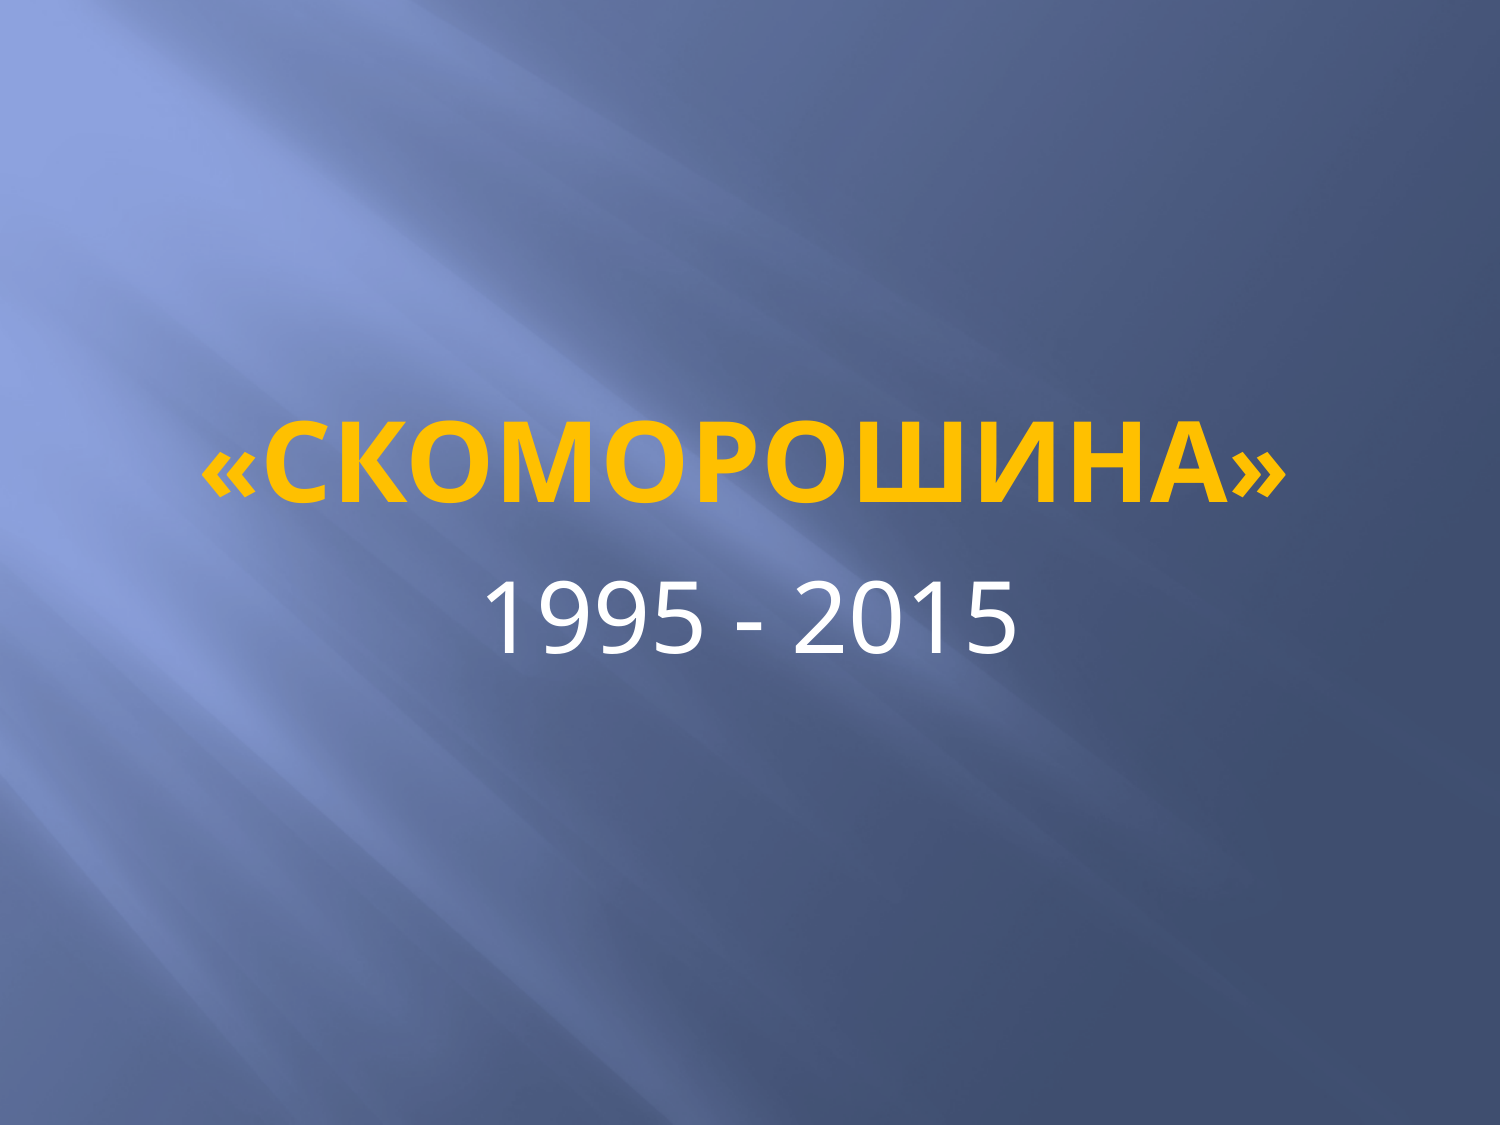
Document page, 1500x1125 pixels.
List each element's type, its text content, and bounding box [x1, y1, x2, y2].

subtitle 1995 - 2015 [225, 546, 1275, 834]
title «Скоморошина» [69, 224, 1420, 525]
